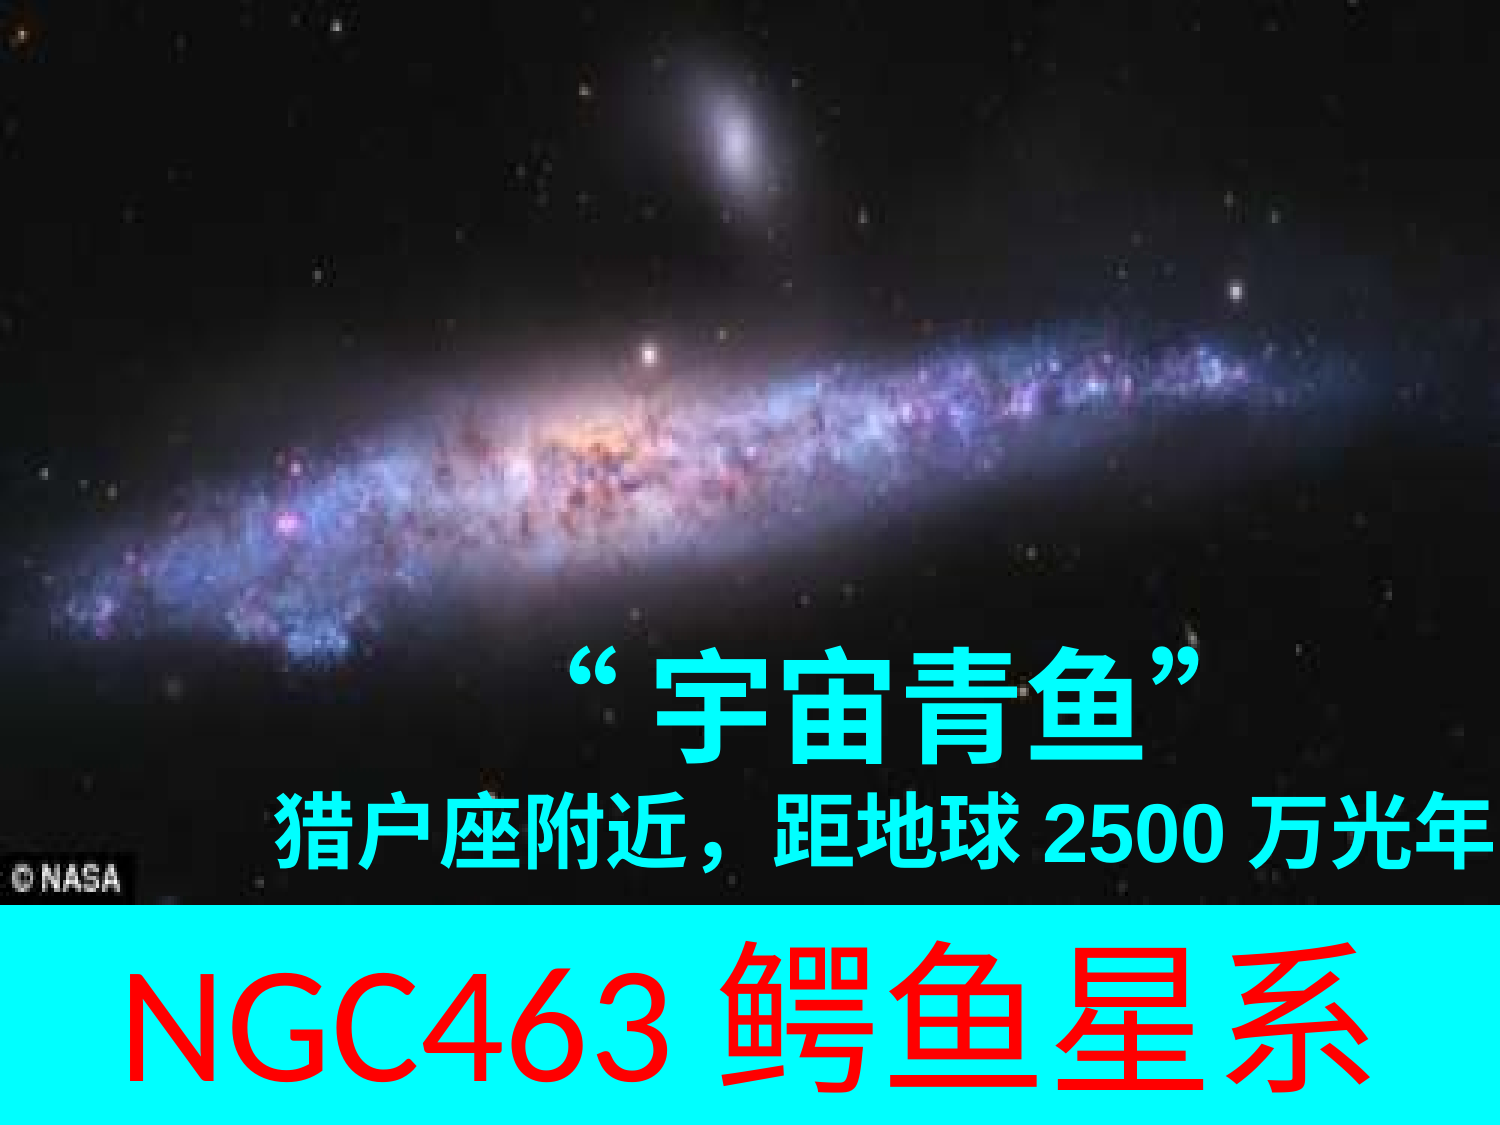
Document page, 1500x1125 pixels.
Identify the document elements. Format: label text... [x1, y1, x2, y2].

picture [0, 0, 1500, 906]
title NGC463鳄鱼星系 [0, 913, 1500, 1125]
